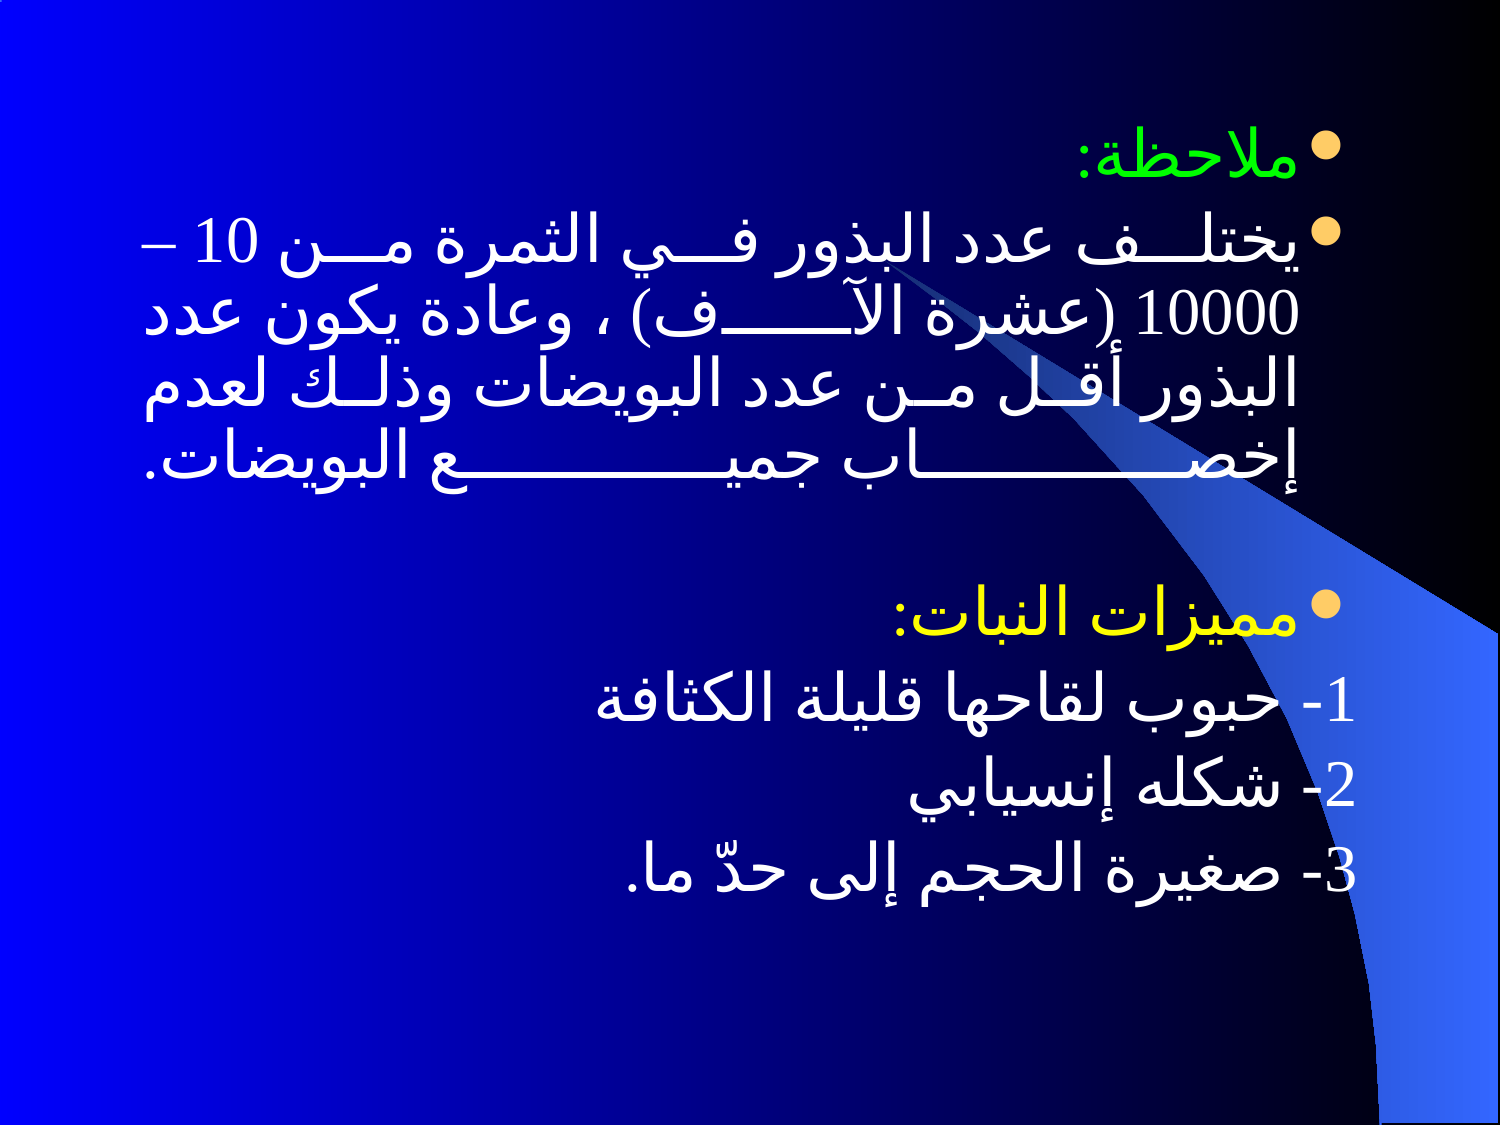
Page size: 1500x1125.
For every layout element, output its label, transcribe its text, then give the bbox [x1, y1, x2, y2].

list ملاحظة: يختلف عدد البذور في الثمرة من 10 – 10000 (عشرة الآف) ، وعادة يكون عدد البذور أقل من عدد البويضات وذلك لعدم إخصاب جميع البويضات. مميزات النبات: 1- حبوب لقاحها قليلة الكثافة 2- شكله إنسيابي 3- صغيرة الحجم إلى حدّ ما. [112, 112, 1388, 1051]
